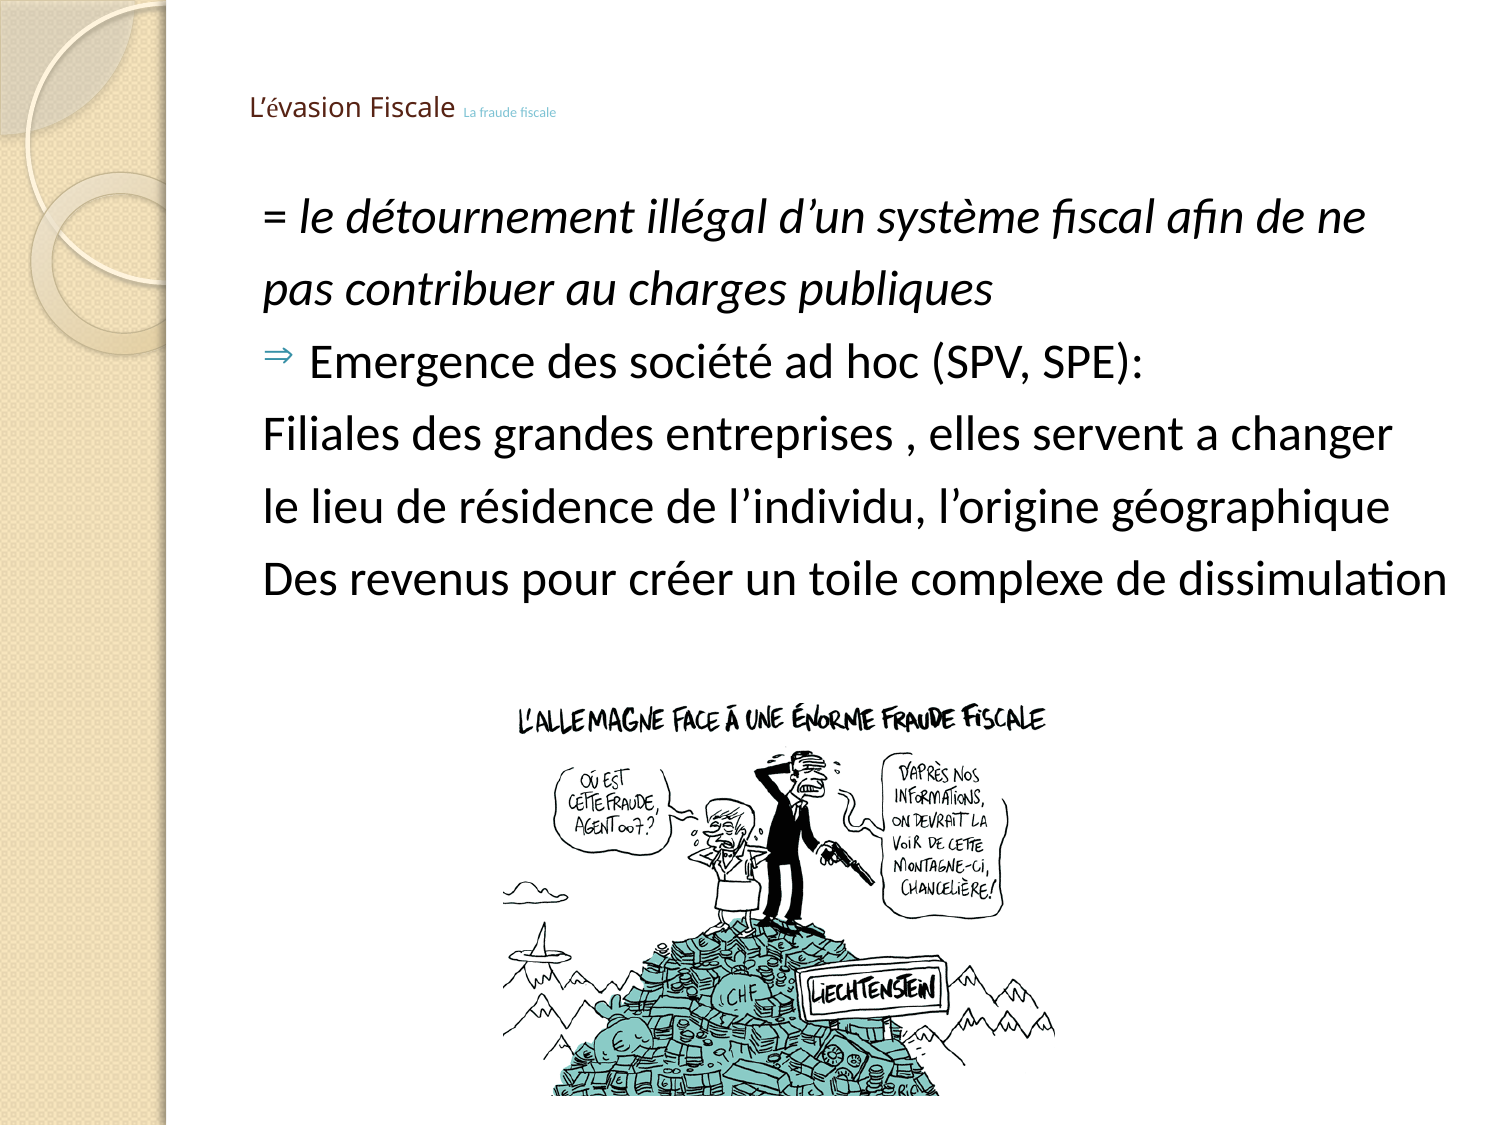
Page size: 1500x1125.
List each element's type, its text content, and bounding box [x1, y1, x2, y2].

title L’évasion Fiscale La fraude fiscale [234, 82, 1465, 164]
picture [503, 702, 1055, 1097]
list = le détournement illégal d’un système fiscal afin de ne pas contribuer au charges publiques Emergence des société ad hoc (SPV, SPE): Filiales des grandes entreprises , elles servent a changer le lieu de résidence de l’individu, l’origine géographique Des revenus pour créer un toile complexe de dissimulation [234, 175, 1465, 712]
